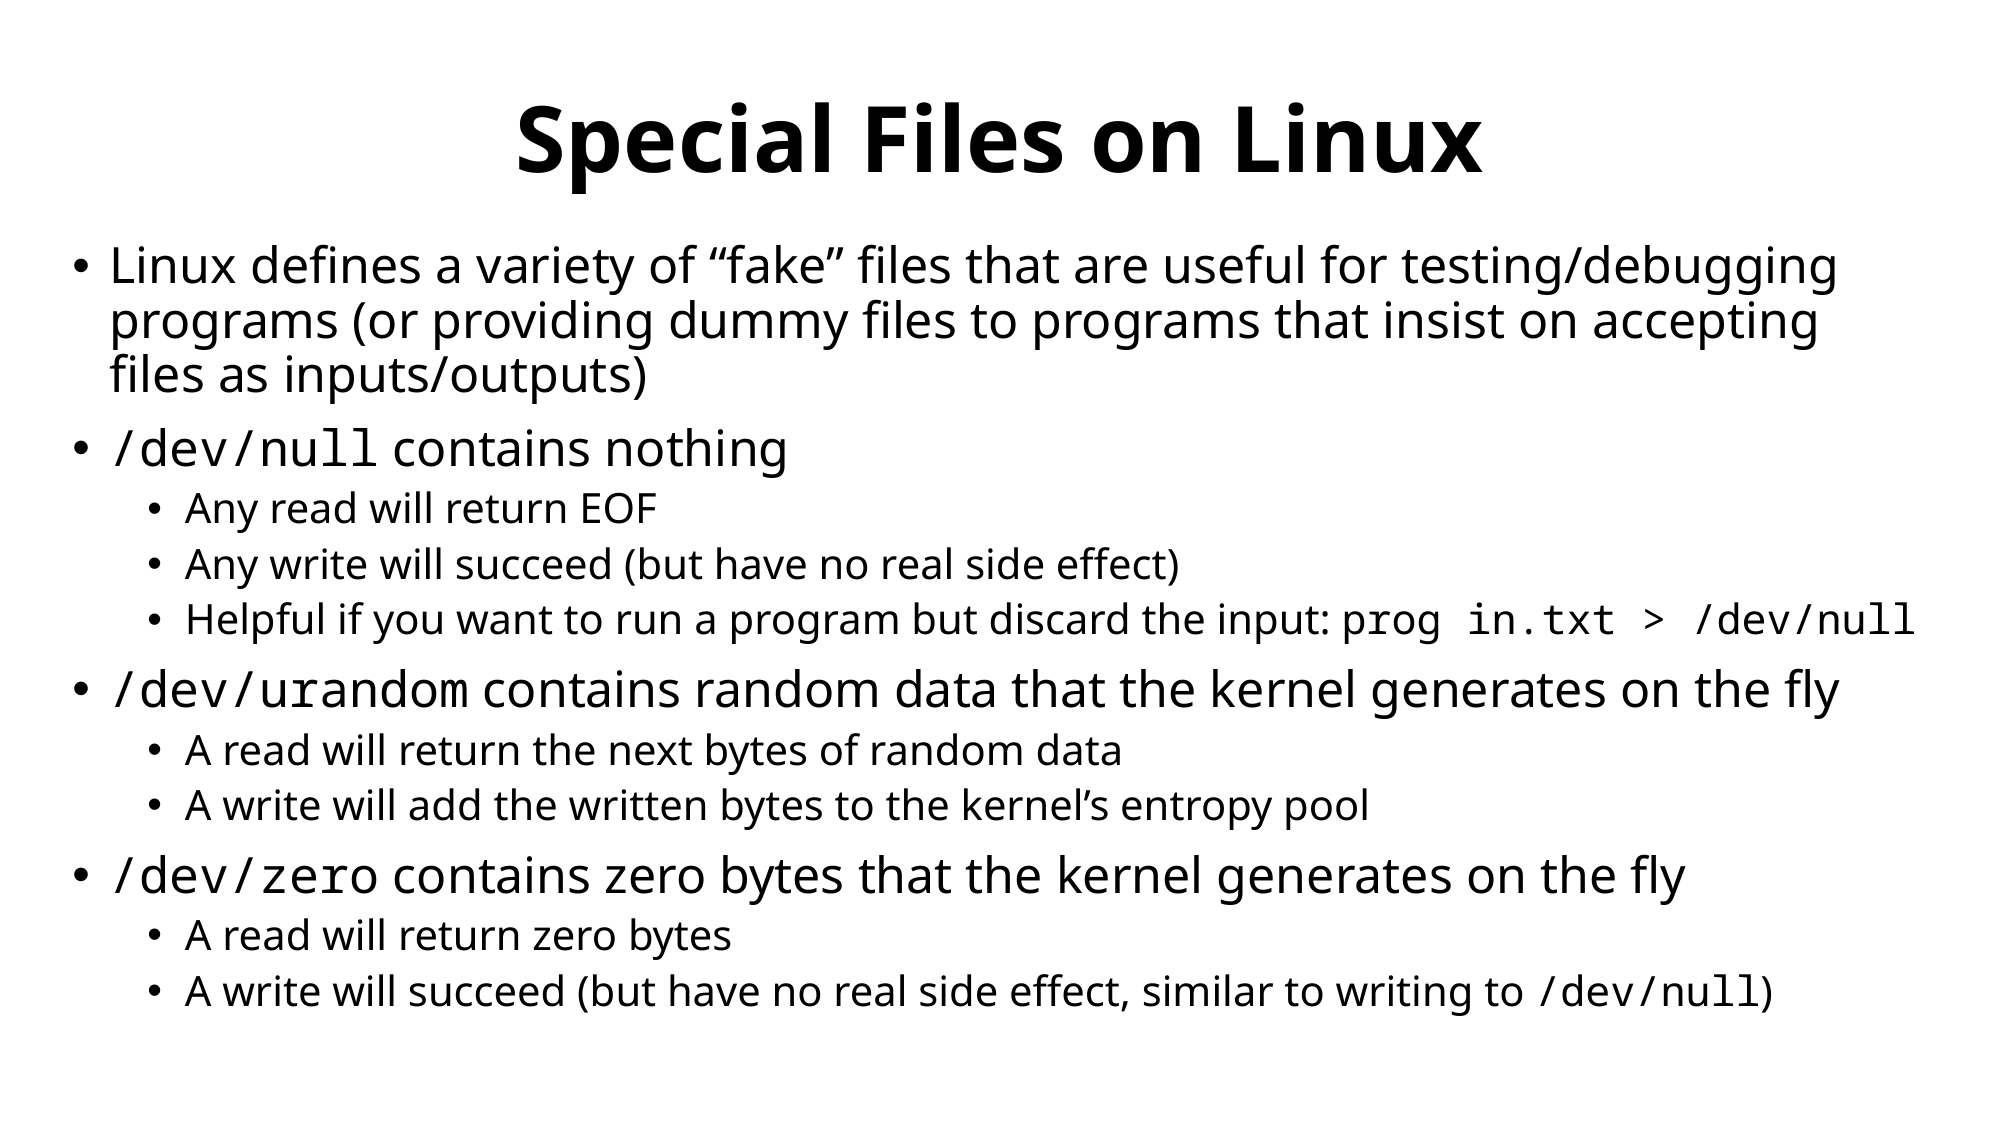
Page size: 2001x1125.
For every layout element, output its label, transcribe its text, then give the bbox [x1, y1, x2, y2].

list Linux defines a variety of “fake” files that are useful for testing/debugging programs (or providing dummy files to programs that insist on accepting files as inputs/outputs) /dev/null contains nothing Any read will return EOF Any write will succeed (but have no real side effect) Helpful if you want to run a program but discard the input: prog in.txt > /dev/null /dev/urandom contains random data that the kernel generates on the fly A read will return the next bytes of random data A write will add the written bytes to the kernel’s entropy pool /dev/zero contains zero bytes that the kernel generates on the fly A read will return zero bytes A write will succeed (but have no real side effect, similar to writing to /dev/null) [57, 233, 1943, 1125]
title Special Files on Linux [137, 69, 1863, 217]
